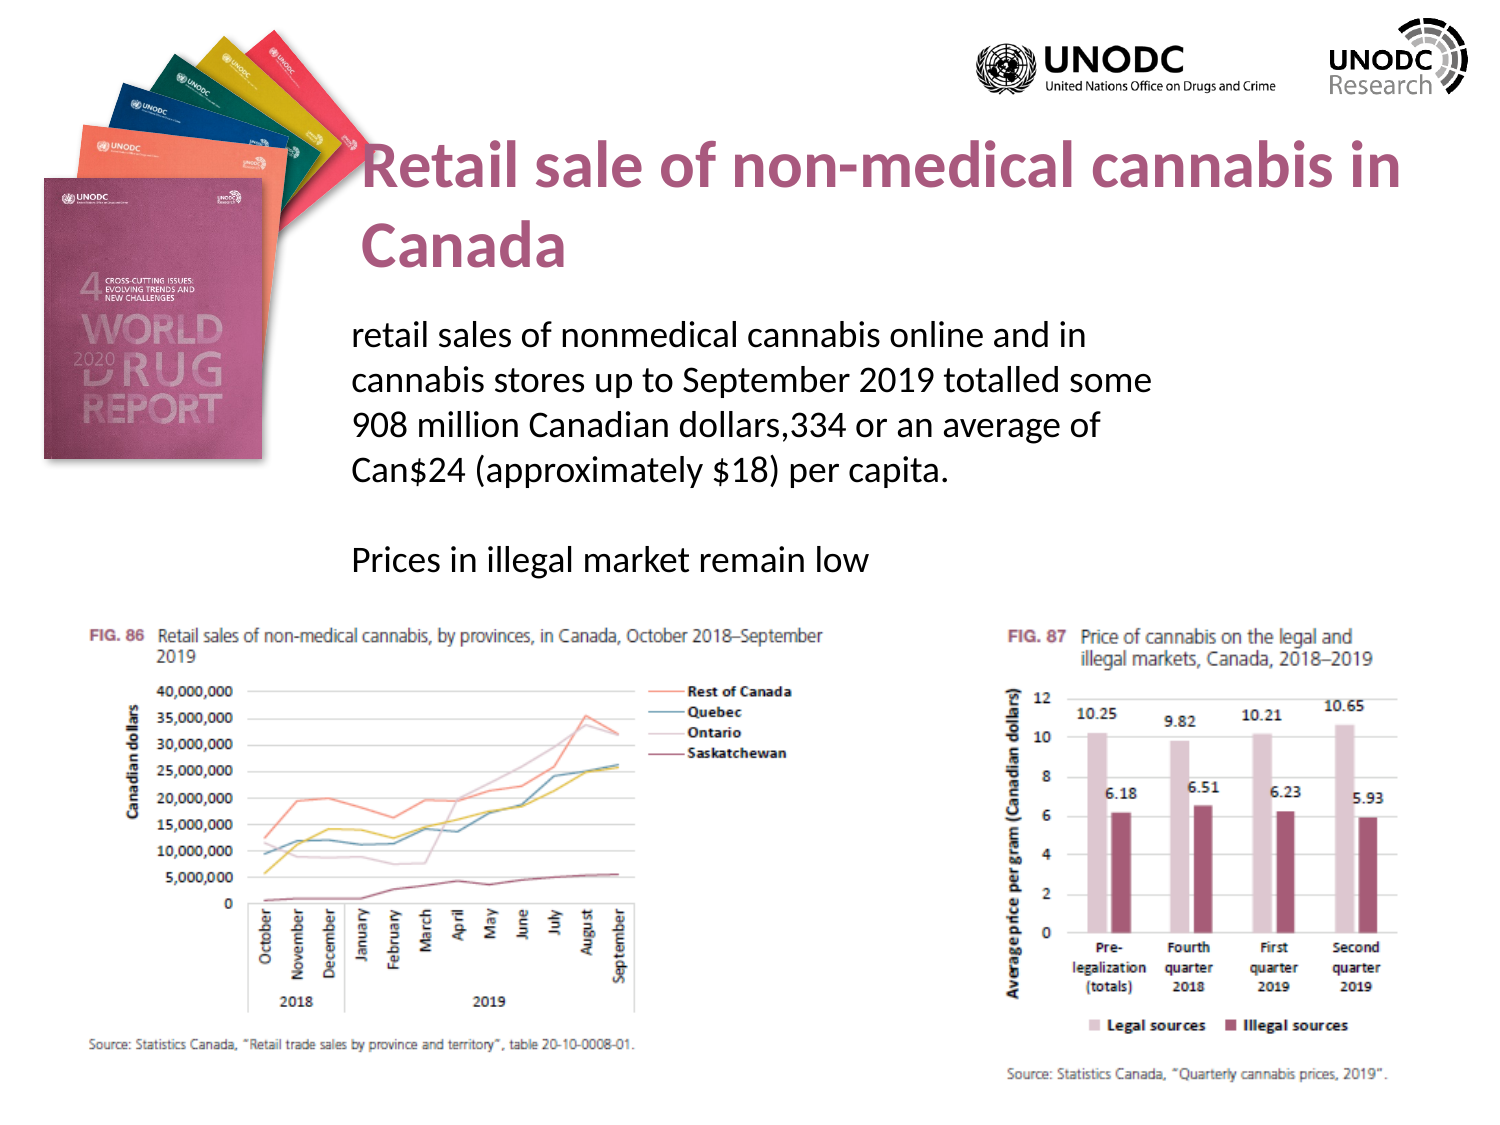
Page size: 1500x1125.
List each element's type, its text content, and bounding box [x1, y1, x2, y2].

text_box retail sales of nonmedical cannabis online and in cannabis stores up to September 2019 totalled some 908 million Canadian dollars,334 or an average of Can$24 (approximately $18) per capita. Prices in illegal market remain low [336, 302, 1232, 588]
picture [965, 32, 1283, 103]
picture [985, 608, 1404, 1095]
picture [44, 31, 347, 459]
picture [53, 602, 844, 1067]
picture [1320, 12, 1475, 103]
text_box Retail sale of non-medical cannabis in Canada [347, 113, 1448, 289]
